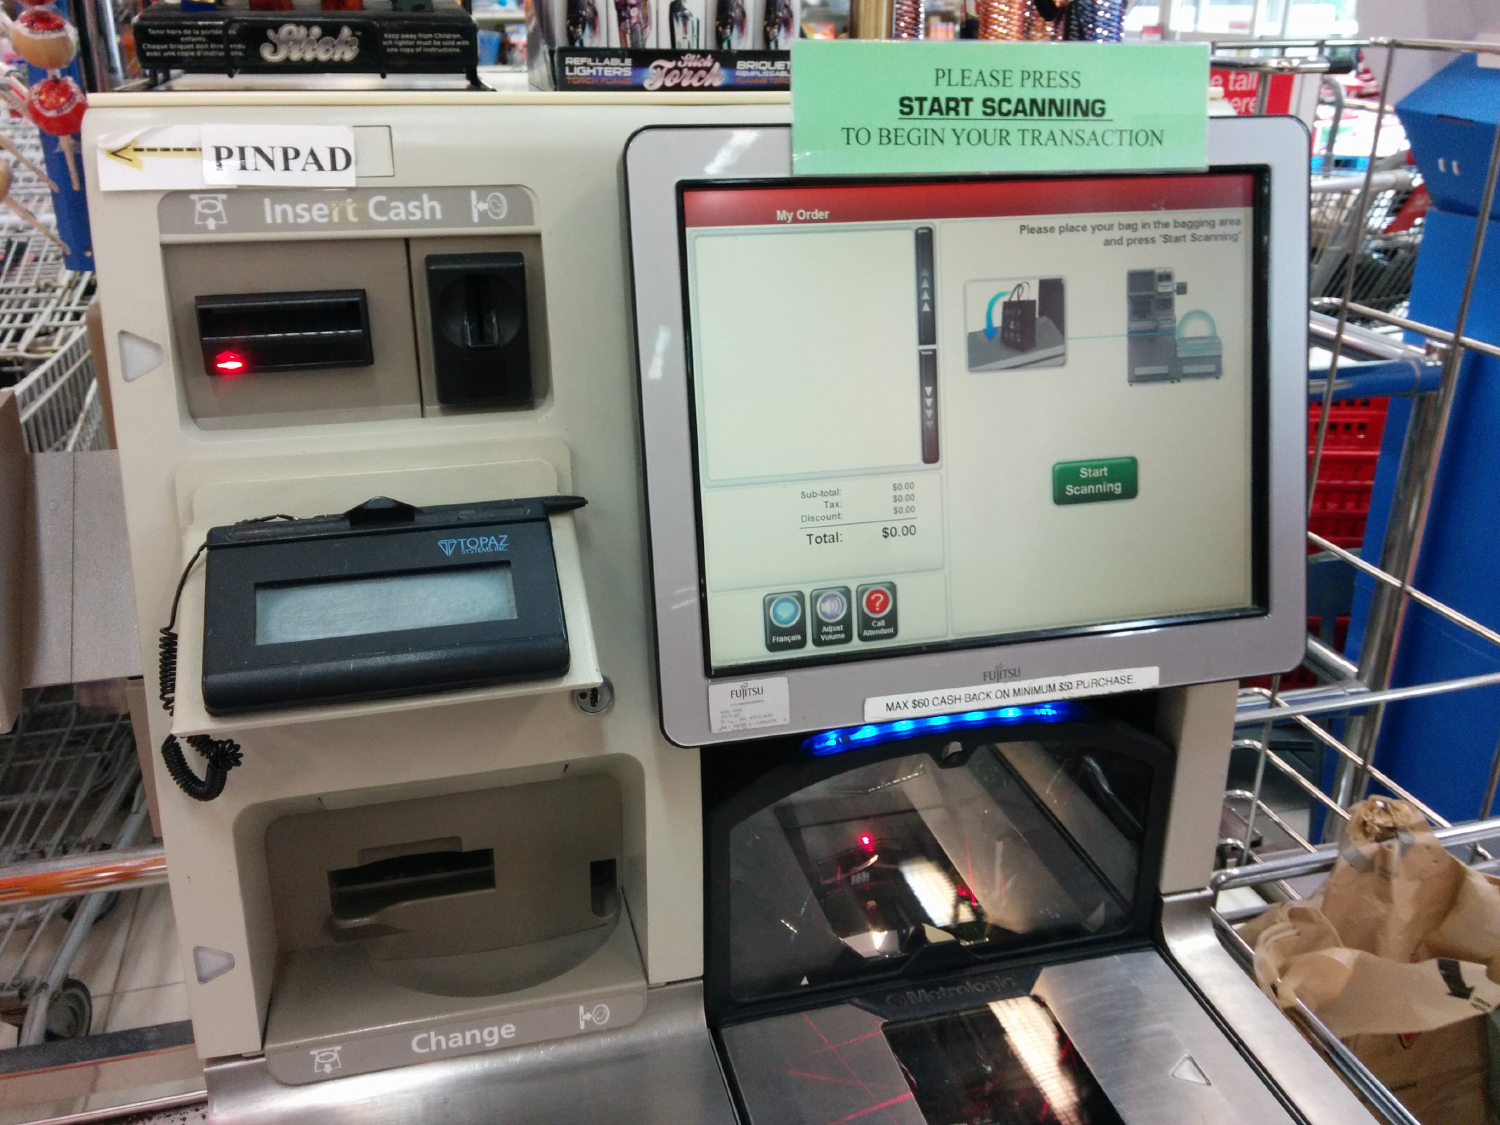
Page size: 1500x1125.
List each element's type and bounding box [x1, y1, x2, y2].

list [0, 0, 1500, 1125]
